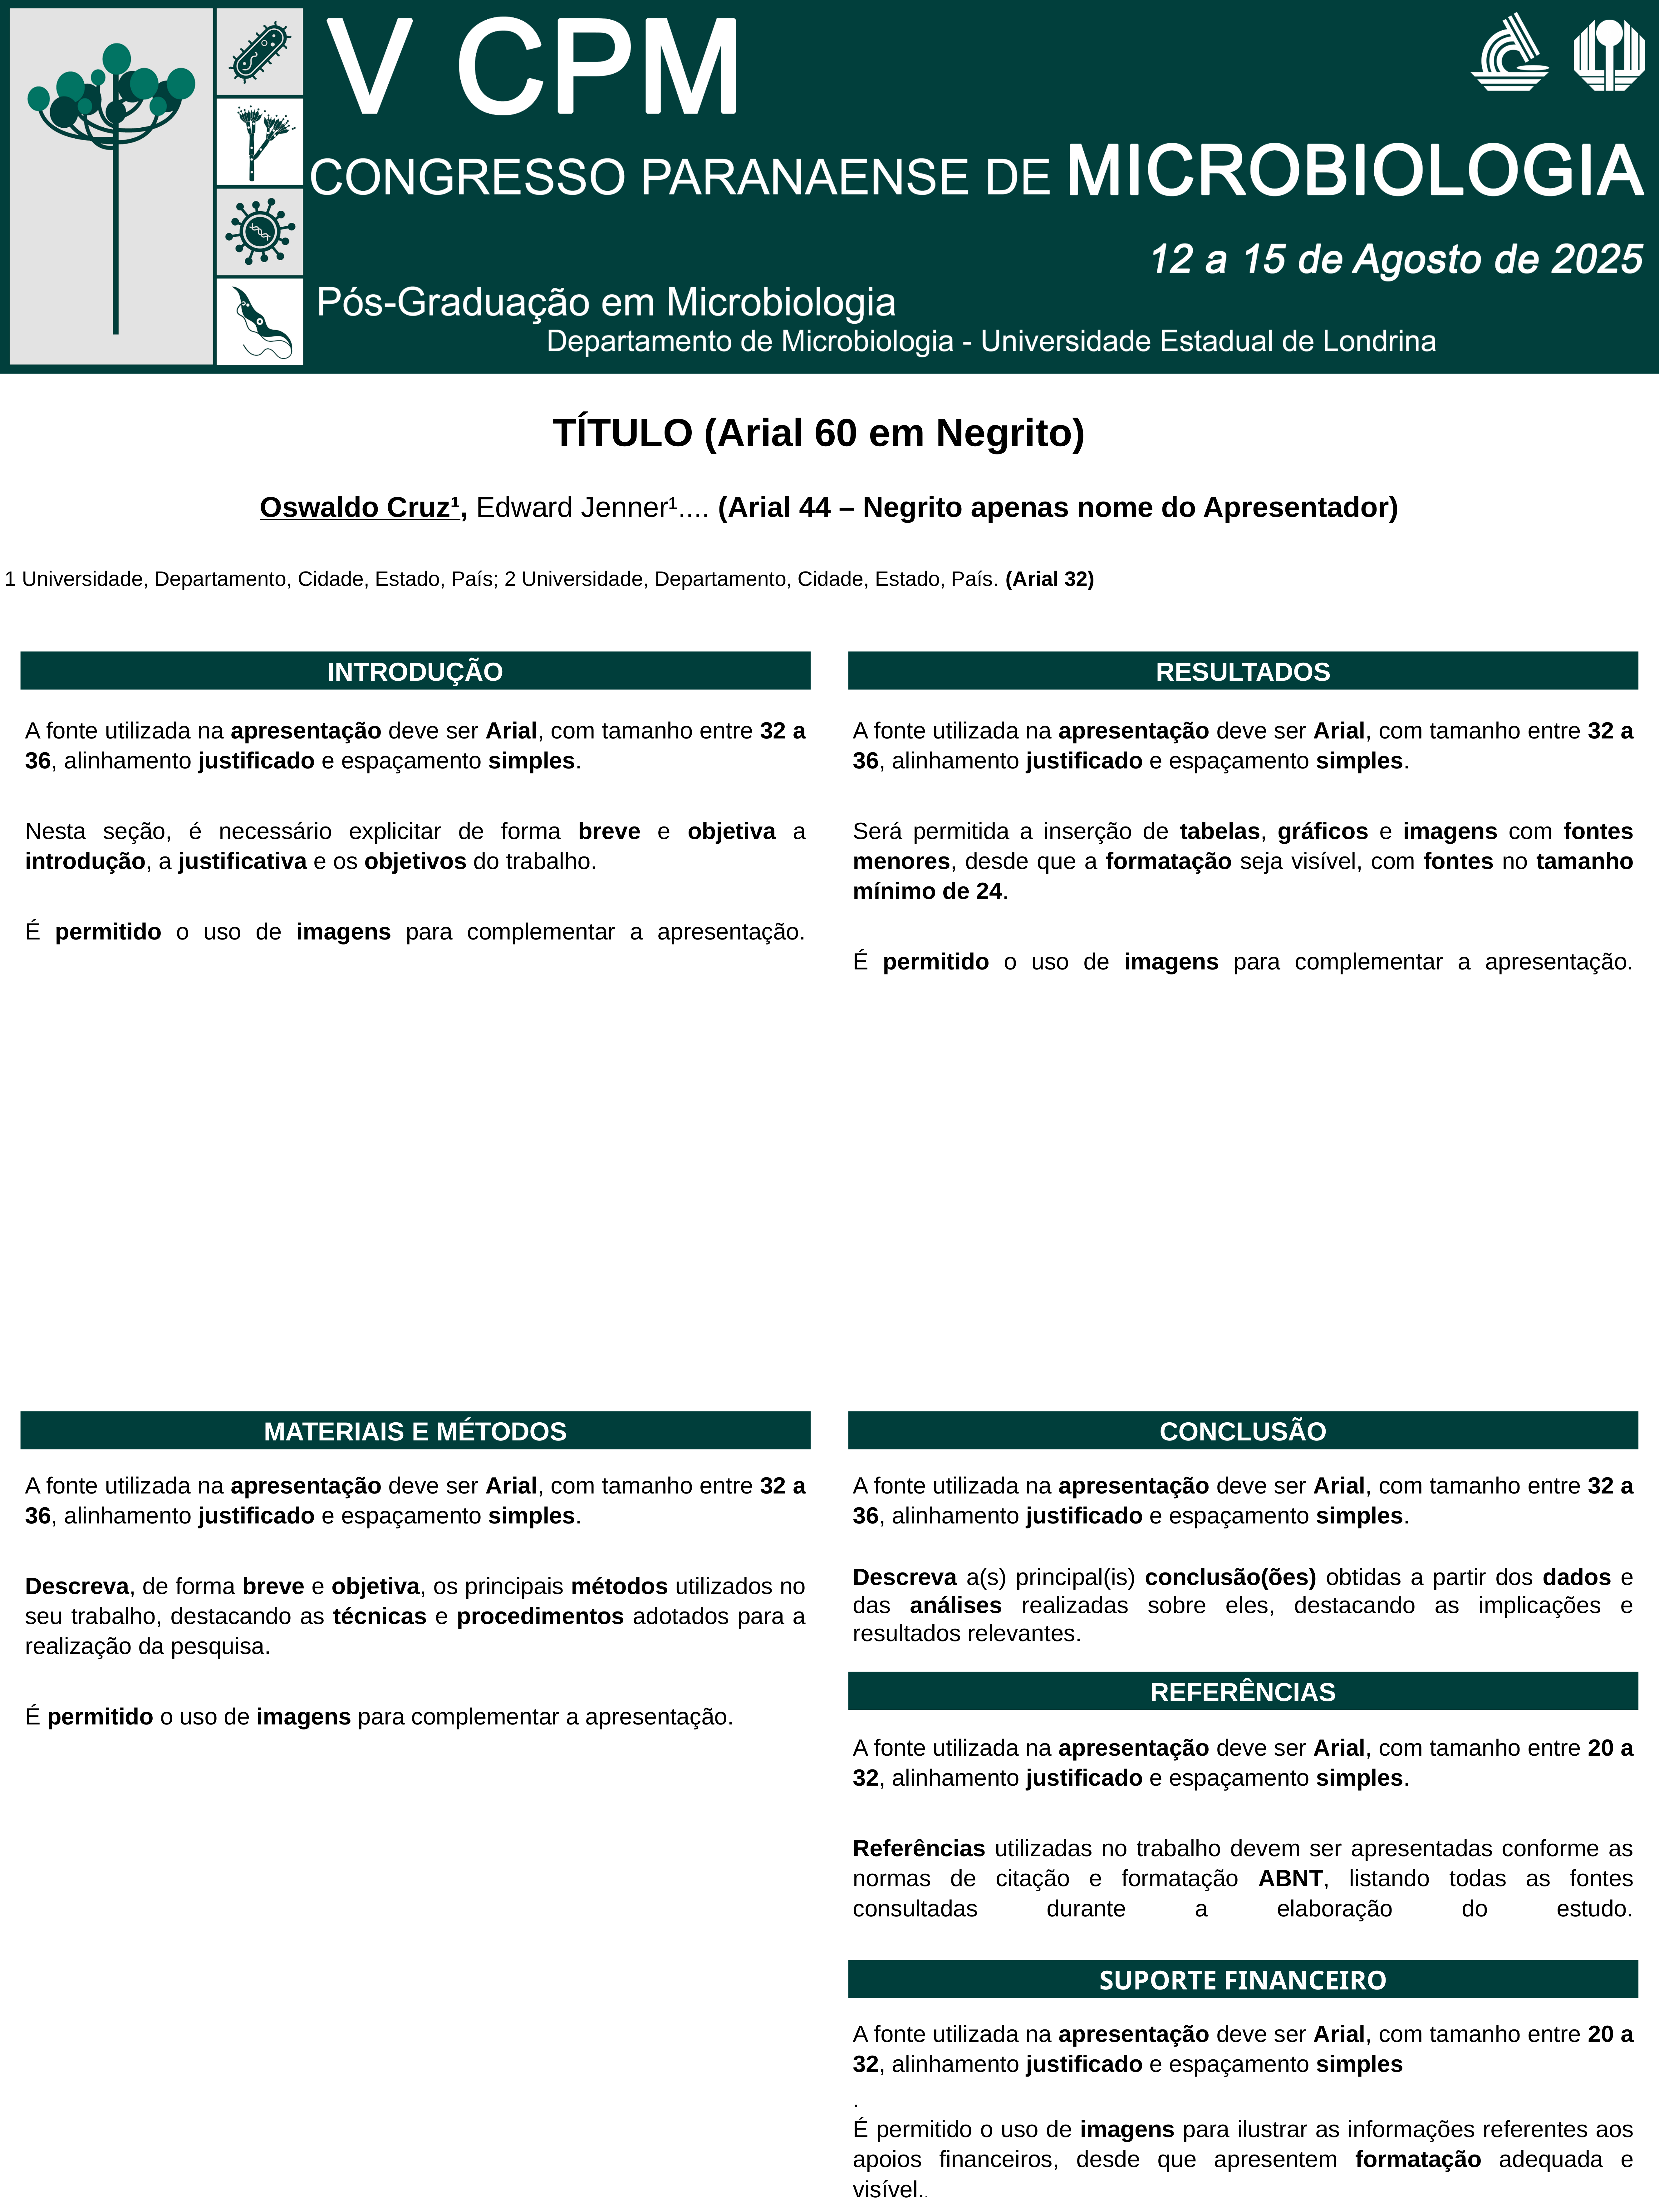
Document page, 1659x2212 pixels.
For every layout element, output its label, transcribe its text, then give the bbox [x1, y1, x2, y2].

text_box 1 Universidade, Departamento, Cidade, Estado, País; 2 Universidade, Departamento, Cidade, Estado, País. (Arial 32) [0, 563, 1659, 593]
text_box A fonte utilizada na apresentação deve ser Arial, com tamanho entre 32 a 36, alinhamento justificado e espaçamento simples. Nesta seção, é necessário explicitar de forma breve e objetiva a introdução, a justificativa e os objetivos do trabalho. É permitido o uso de imagens para complementar a apresentação. [20, 711, 811, 977]
text_box A fonte utilizada na apresentação deve ser Arial, com tamanho entre 20 a 32, alinhamento justificado e espaçamento simples . É permitido o uso de imagens para ilustrar as informações referentes aos apoios financeiros, desde que apresentem formatação adequada e visível.. [848, 2014, 1639, 2205]
text_box A fonte utilizada na apresentação deve ser Arial, com tamanho entre 32 a 36, alinhamento justificado e espaçamento simples. Descreva, de forma breve e objetiva, os principais métodos utilizados no seu trabalho, destacando as técnicas e procedimentos adotados para a realização da pesquisa. É permitido o uso de imagens para complementar a apresentação. [20, 1466, 811, 1732]
text_box SUPORTE FINANCEIRO [848, 1959, 1639, 1999]
text_box REFERÊNCIAS [848, 1671, 1639, 1710]
picture [0, 0, 1659, 374]
text_box A fonte utilizada na apresentação deve ser Arial, com tamanho entre 20 a 32, alinhamento justificado e espaçamento simples. Referências utilizadas no trabalho devem ser apresentadas conforme as normas de citação e formatação ABNT, listando todas as fontes consultadas durante a elaboração do estudo. [848, 1728, 1639, 1954]
text_box TÍTULO (Arial 60 em Negrito) [0, 405, 1659, 456]
text_box MATERIAIS E MÉTODOS [20, 1411, 811, 1450]
text_box A fonte utilizada na apresentação deve ser Arial, com tamanho entre 32 a 36, alinhamento justificado e espaçamento simples. Descreva a(s) principal(is) conclusão(ões) obtidas a partir dos dados e das análises realizadas sobre eles, destacando as implicações e resultados relevantes. [848, 1466, 1639, 1648]
text_box Oswaldo Cruz¹, Edward Jenner¹.... (Arial 44 – Negrito apenas nome do Apresentador) [0, 486, 1659, 525]
text_box RESULTADOS [848, 651, 1639, 690]
text_box A fonte utilizada na apresentação deve ser Arial, com tamanho entre 32 a 36, alinhamento justificado e espaçamento simples. Será permitida a inserção de tabelas, gráficos e imagens com fontes menores, desde que a formatação seja visível, com fontes no tamanho mínimo de 24. É permitido o uso de imagens para complementar a apresentação. [848, 711, 1639, 1007]
text_box INTRODUÇÃO [20, 651, 811, 690]
text_box CONCLUSÃO [848, 1411, 1639, 1450]
